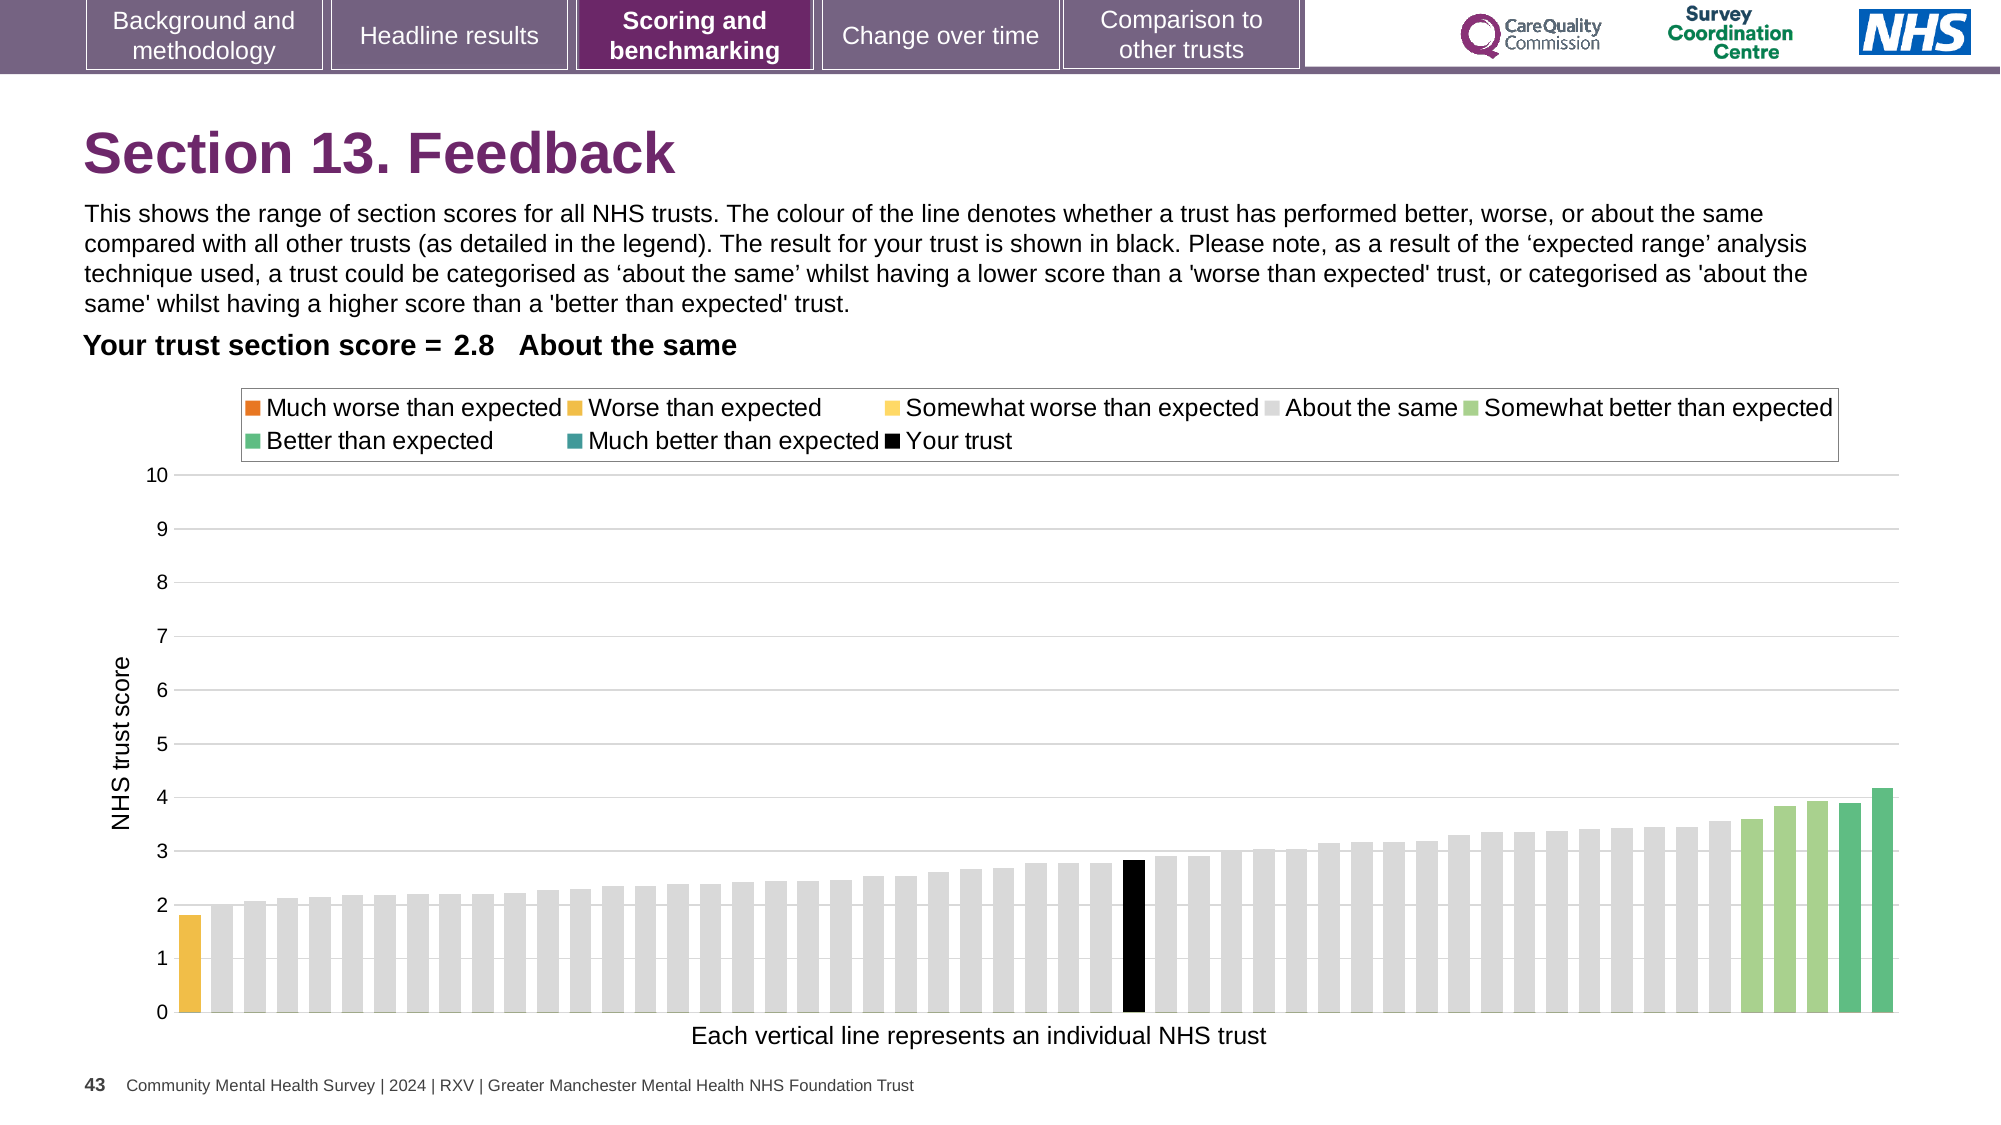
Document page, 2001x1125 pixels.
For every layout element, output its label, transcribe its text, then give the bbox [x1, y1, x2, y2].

picture [1460, 13, 1602, 59]
text_box This shows the range of section scores for all NHS trusts. The colour of the line denotes whether a trust has performed better, worse, or about the same compared with all other trusts (as detailed in the legend). The result for your trust is shown in black. Please note, as a result of the ‘expected range’ analysis technique used, a trust could be categorised as ‘about the same’ whilst having a lower score than a 'worse than expected' trust, or categorised as 'about the same' whilst having a higher score than a 'better than expected' trust. [69, 190, 1890, 325]
table_header Your trust section score = [53, 323, 448, 370]
table_header About the same [518, 323, 1807, 369]
table_header 2.8 [448, 323, 518, 369]
text_box Each vertical line represents an individual NHS trust [676, 1036, 1283, 1058]
chart [99, 369, 1923, 1036]
text_box 43 [84, 1065, 122, 1125]
picture [1859, 9, 1971, 55]
picture [1666, 3, 1794, 61]
title Section 13. Feedback [68, 100, 1942, 209]
